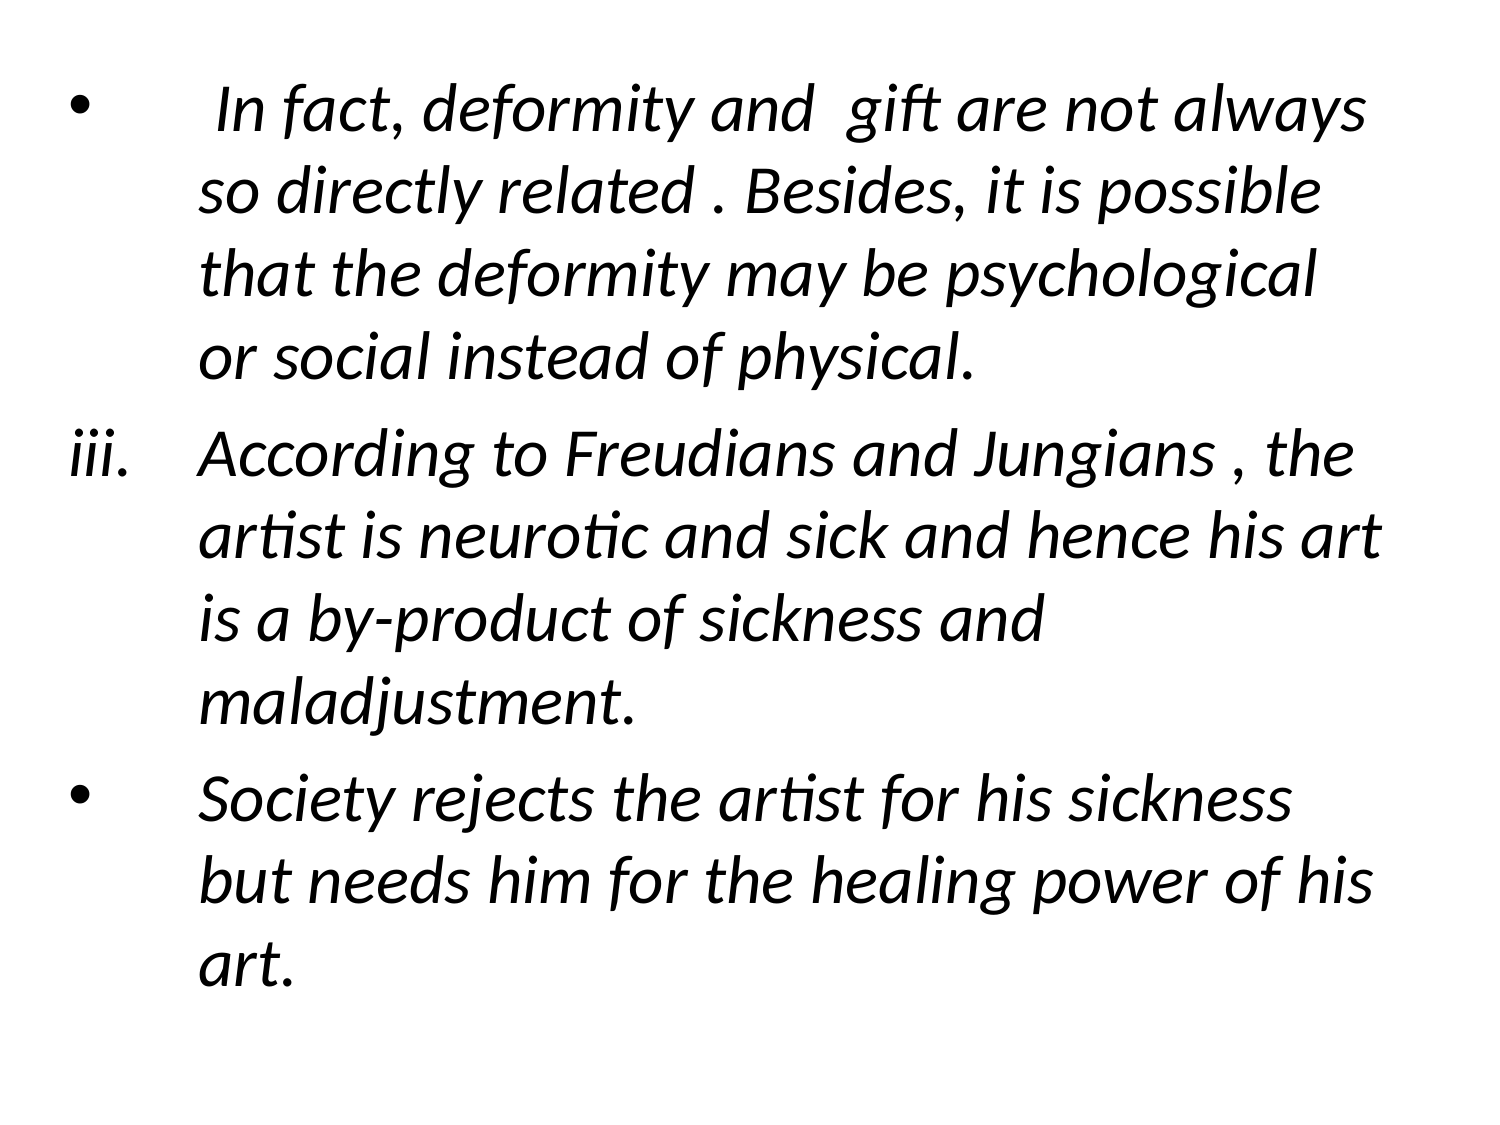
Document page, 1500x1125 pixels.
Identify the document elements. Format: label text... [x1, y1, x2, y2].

list In fact, deformity and gift are not always so directly related . Besides, it is possible that the deformity may be psychological or social instead of physical. According to Freudians and Jungians , the artist is neurotic and sick and hence his art is a by-product of sickness and maladjustment. Society rejects the artist for his sickness but needs him for the healing power of his art. [53, 54, 1404, 1083]
